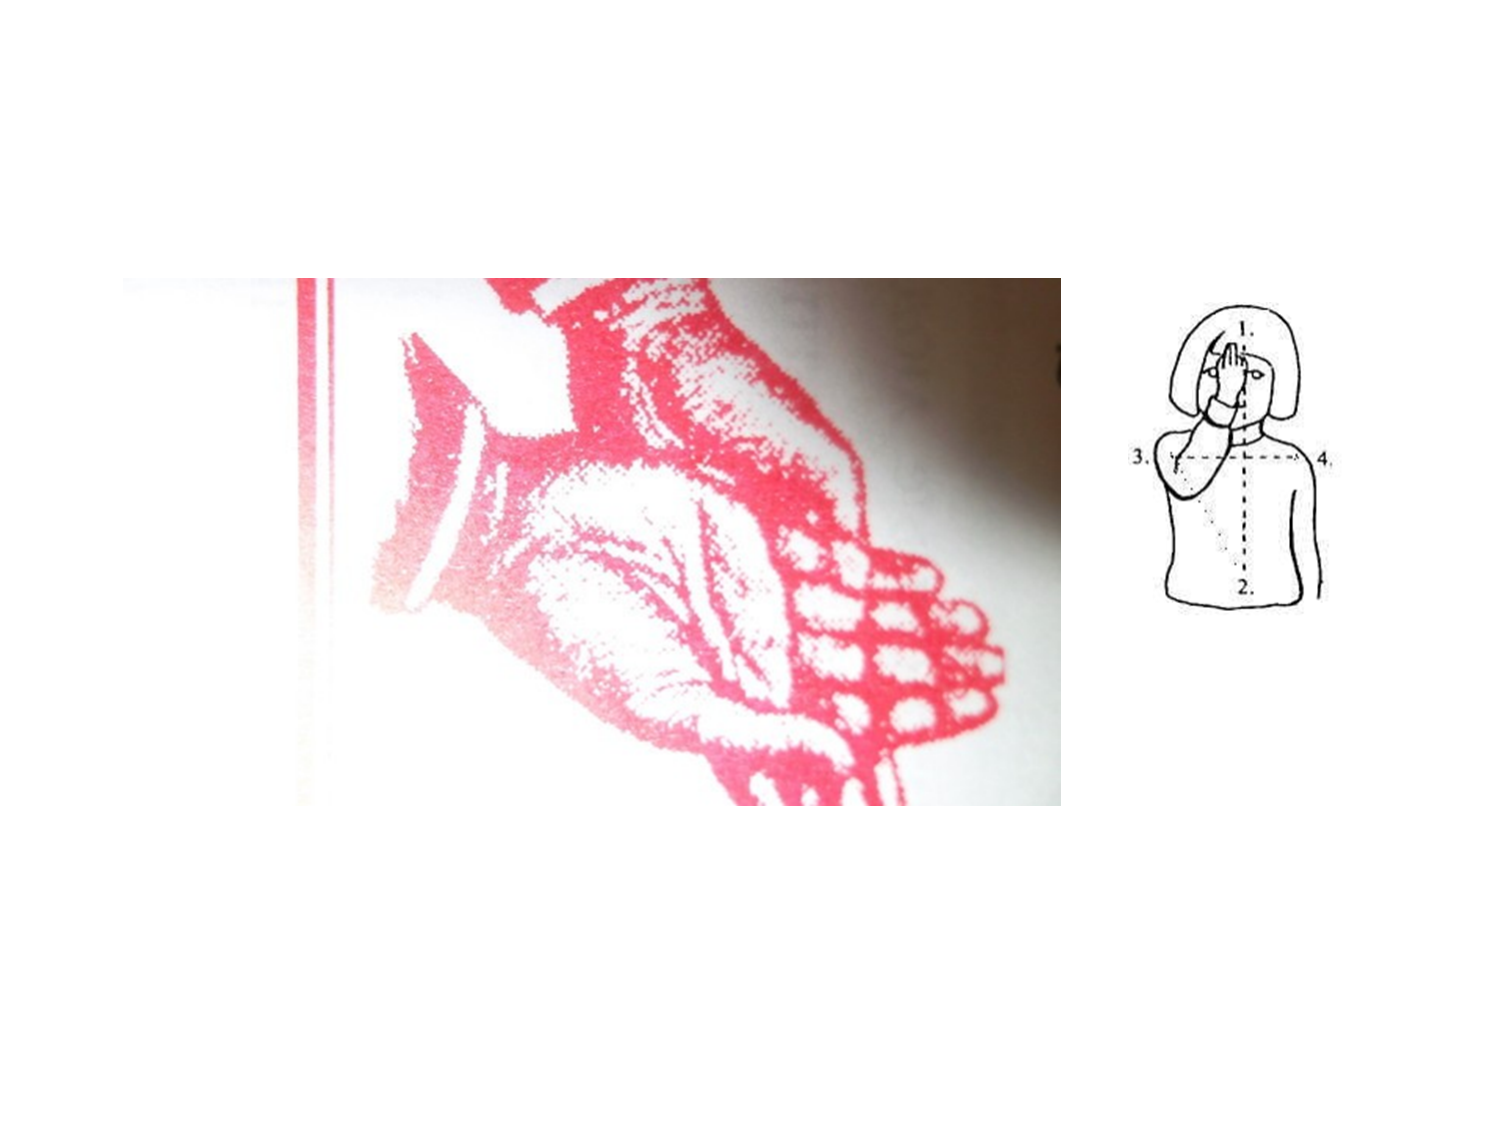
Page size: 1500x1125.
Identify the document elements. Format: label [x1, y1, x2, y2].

picture [123, 278, 1062, 807]
list [1127, 302, 1347, 626]
